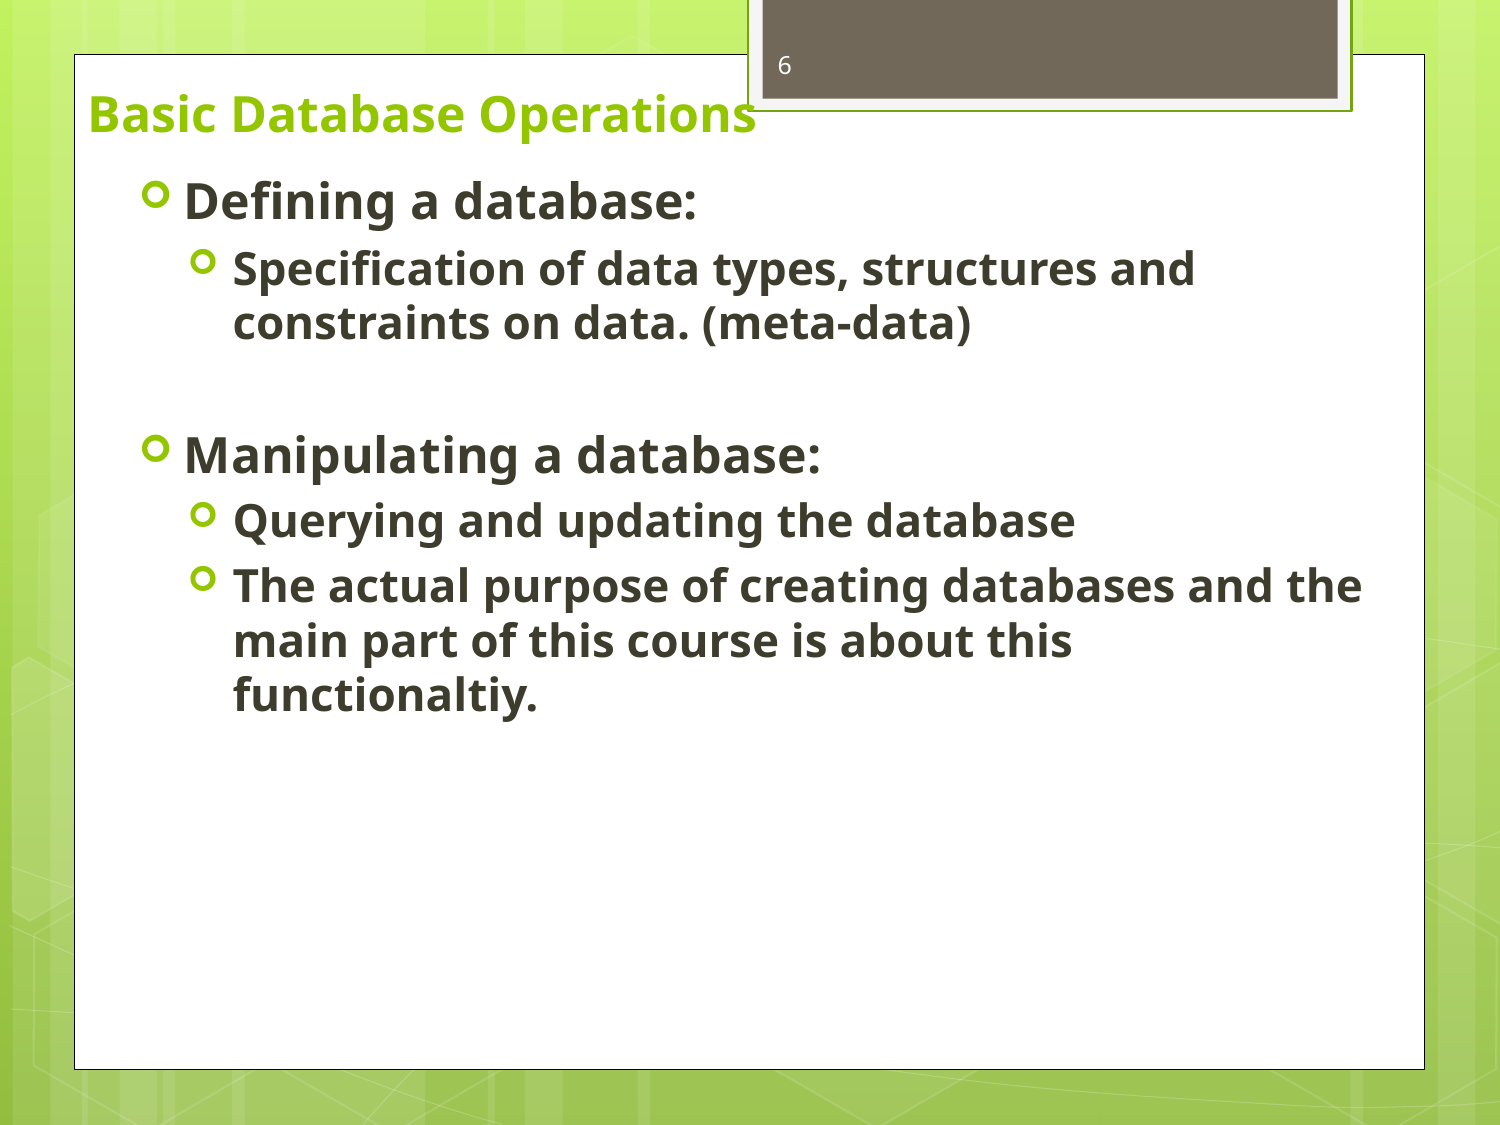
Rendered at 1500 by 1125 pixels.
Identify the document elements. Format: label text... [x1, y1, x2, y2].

slide_number 6 [762, 36, 982, 97]
footer [849, 1037, 1425, 1098]
title Basic Database Operations [72, 37, 1225, 150]
list Defining a database: Specification of data types, structures and constraints on data. (meta-data) Manipulating a database: Querying and updating the database The actual purpose of creating databases and the main part of this course is about this functionaltiy. [112, 162, 1400, 1025]
